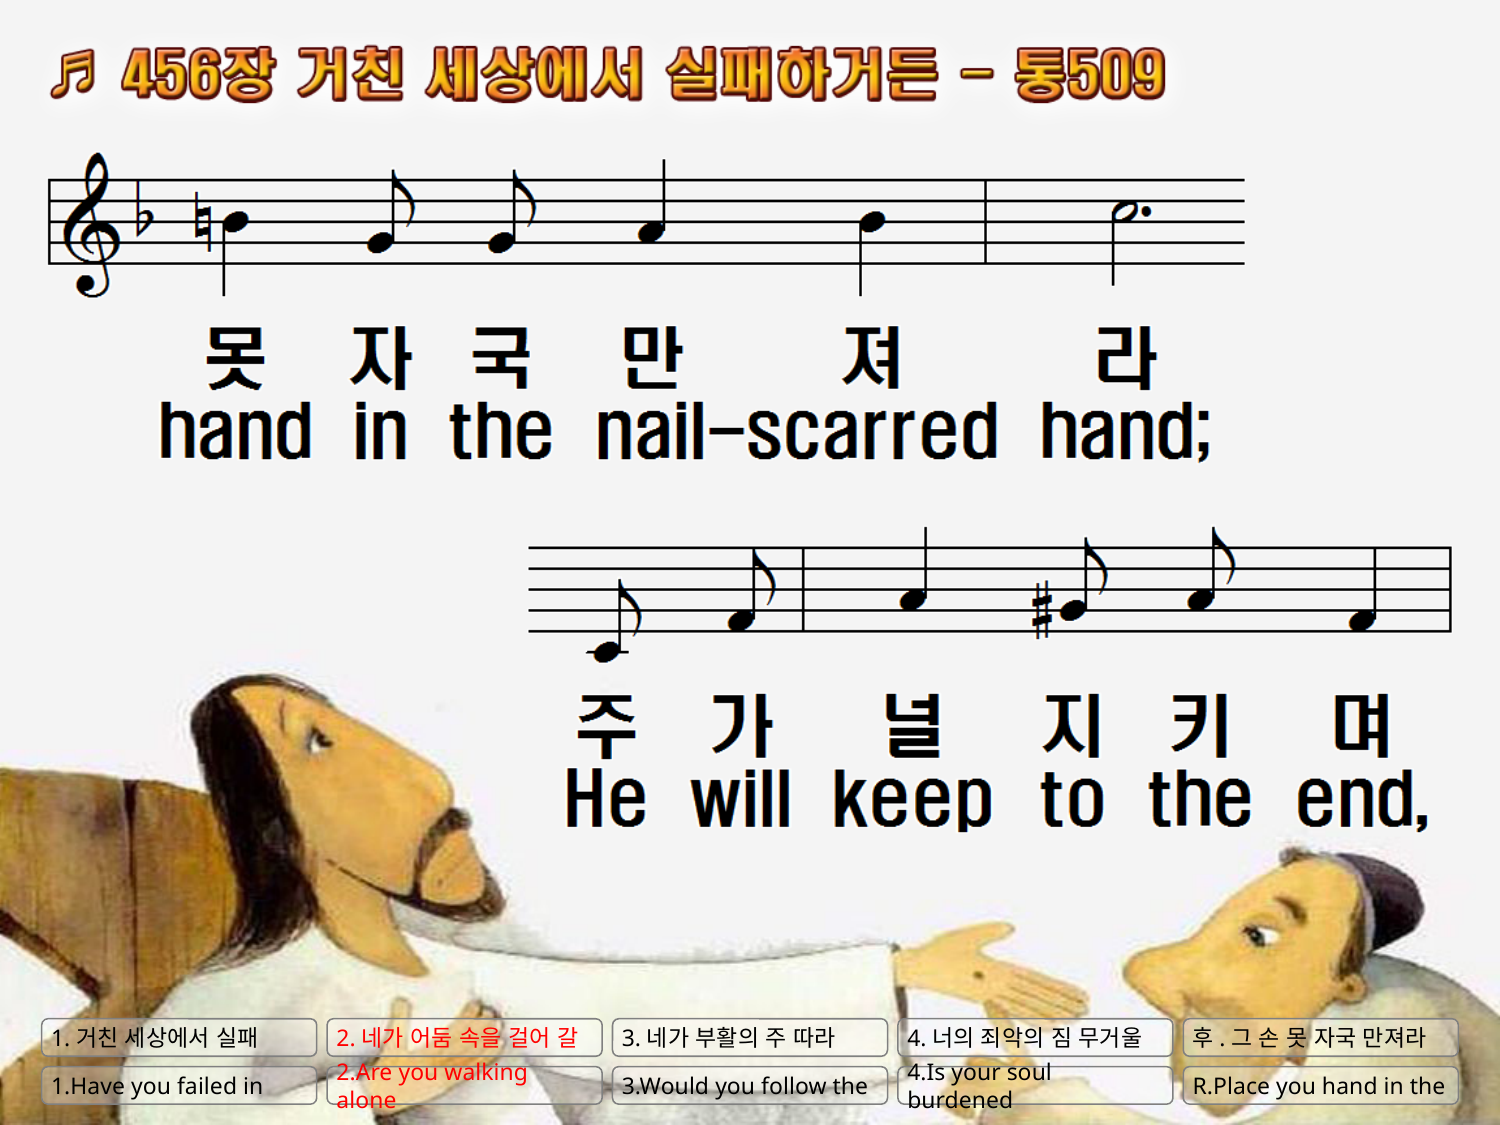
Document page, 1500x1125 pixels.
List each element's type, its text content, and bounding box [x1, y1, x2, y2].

text_box 1.Have you failed in [41, 1066, 317, 1105]
text_box 4.너의 죄악의 짐 무거울 [897, 1018, 1173, 1057]
picture [0, 0, 1500, 1125]
text_box 2.네가 어둠 속을 걸어 갈 [327, 1018, 603, 1057]
text_box 후.그 손 못 자국 만져라 [1183, 1018, 1459, 1057]
text_box R.Place you hand in the [1183, 1066, 1459, 1105]
text_box 3.Would you follow the [612, 1066, 888, 1105]
text_box 2.Are you walking alone [327, 1066, 603, 1105]
text_box 4.Is your soul burdened [897, 1066, 1173, 1105]
text_box 1.거친 세상에서 실패 [41, 1018, 317, 1057]
text_box 3.네가 부활의 주 따라 [612, 1018, 888, 1057]
